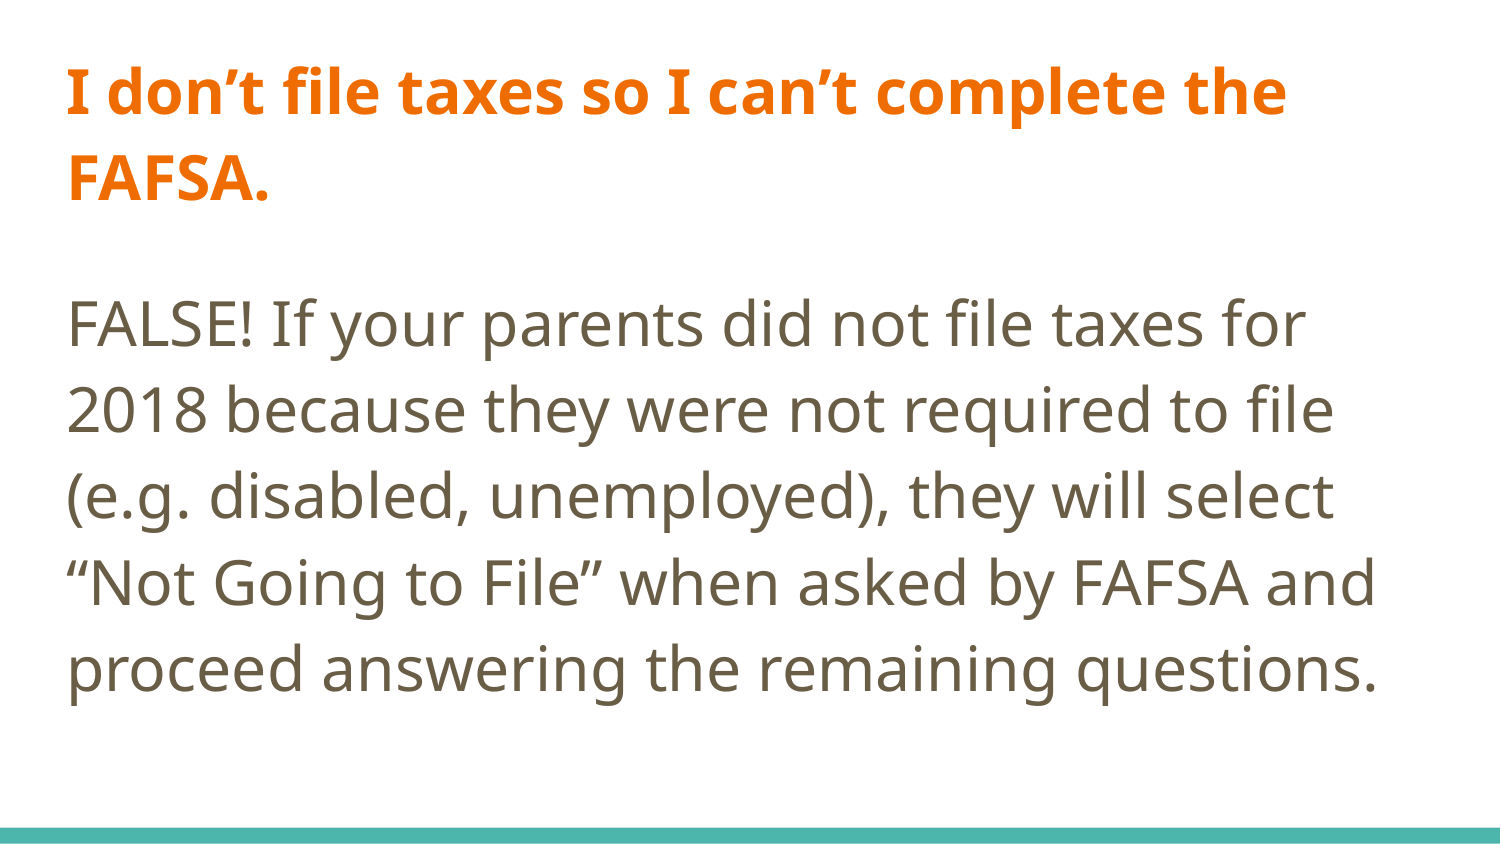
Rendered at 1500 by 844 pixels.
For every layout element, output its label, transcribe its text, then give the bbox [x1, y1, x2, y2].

title I don’t file taxes so I can’t complete the FAFSA. [51, 25, 1449, 208]
list FALSE! If your parents did not file taxes for 2018 because they were not required to file (e.g. disabled, unemployed), they will select “Not Going to File” when asked by FAFSA and proceed answering the remaining questions. [51, 258, 1449, 750]
